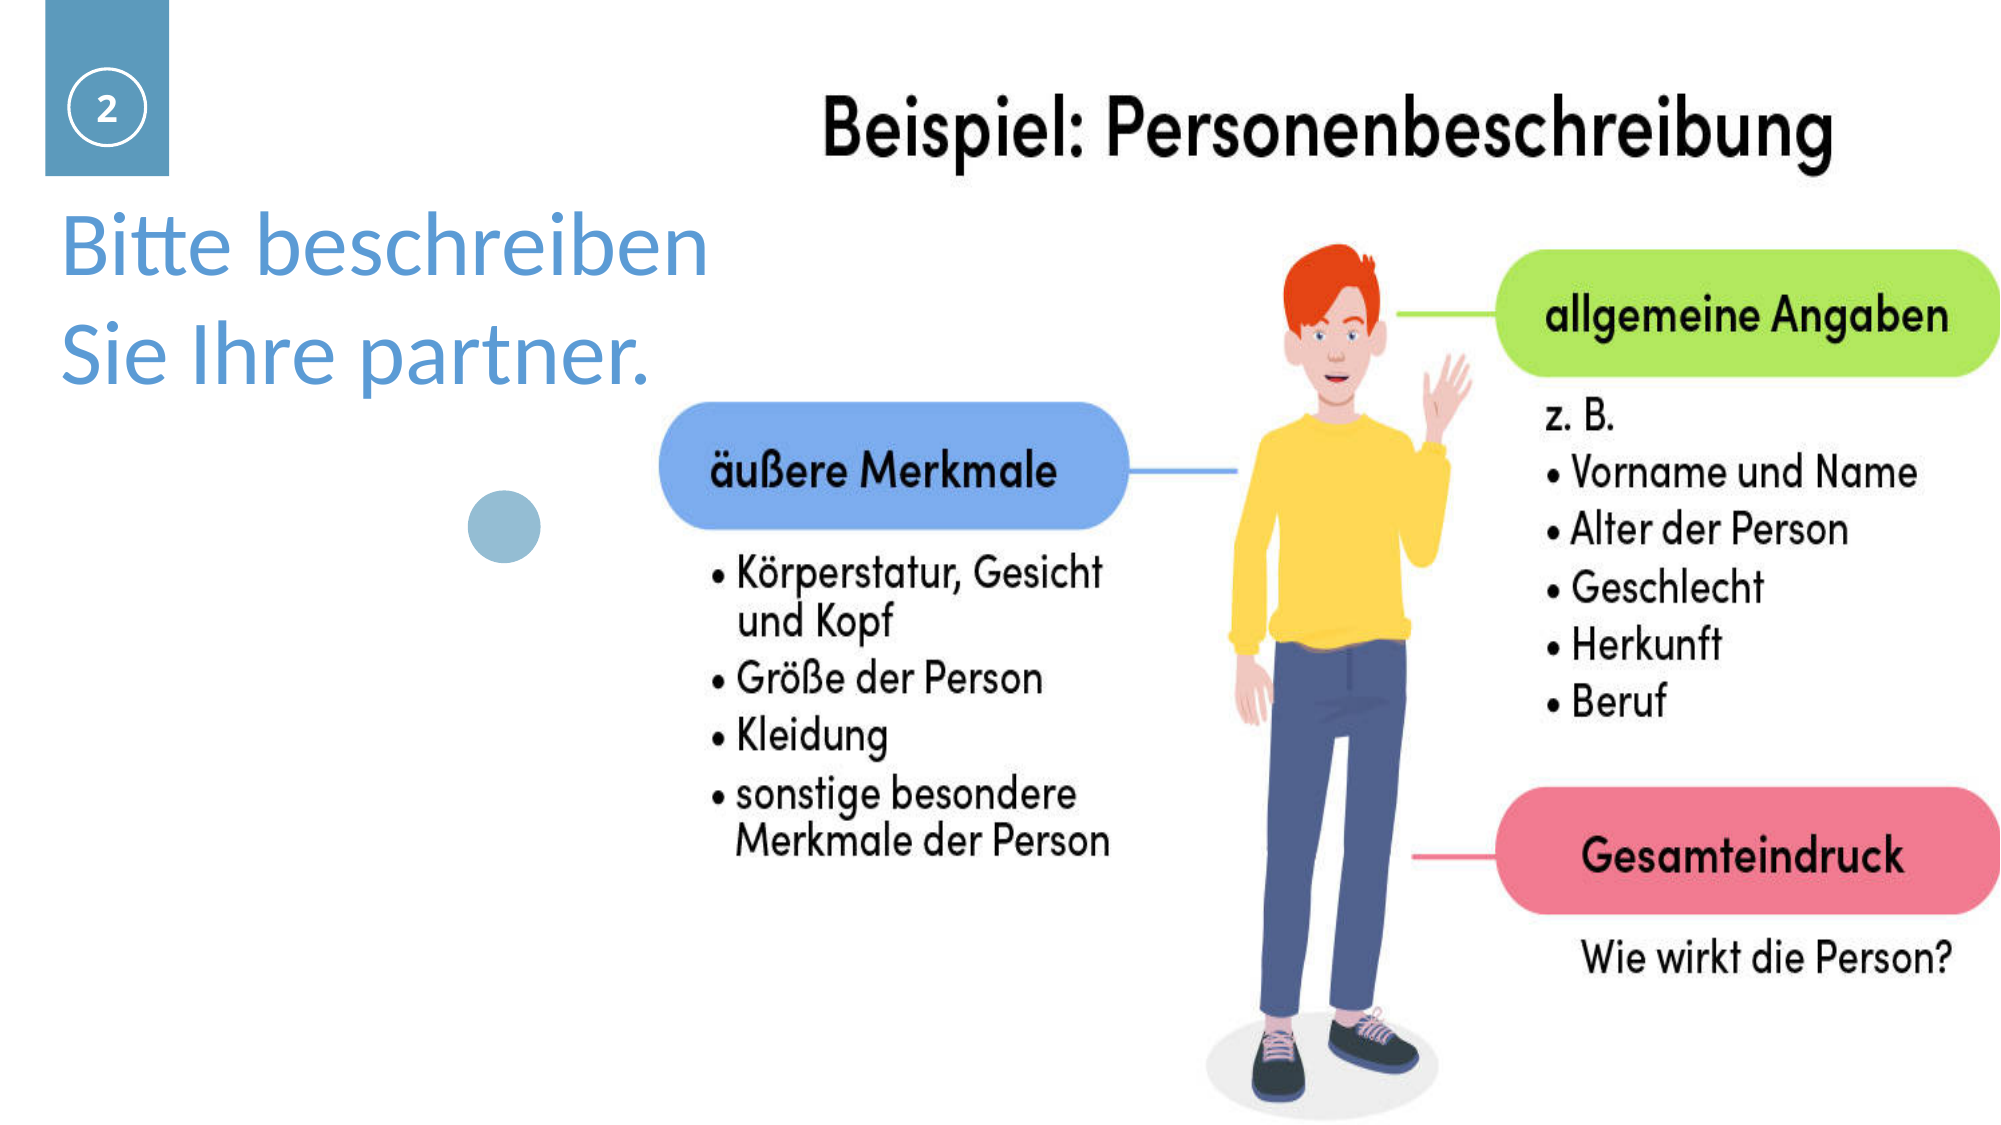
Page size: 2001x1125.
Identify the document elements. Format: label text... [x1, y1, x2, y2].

text_box [44, 0, 170, 177]
picture [651, 27, 2000, 1125]
text_box Bitte beschreiben Sie Ihre partner. [45, 176, 651, 411]
text_box [466, 489, 542, 565]
text_box 2 [67, 67, 147, 147]
